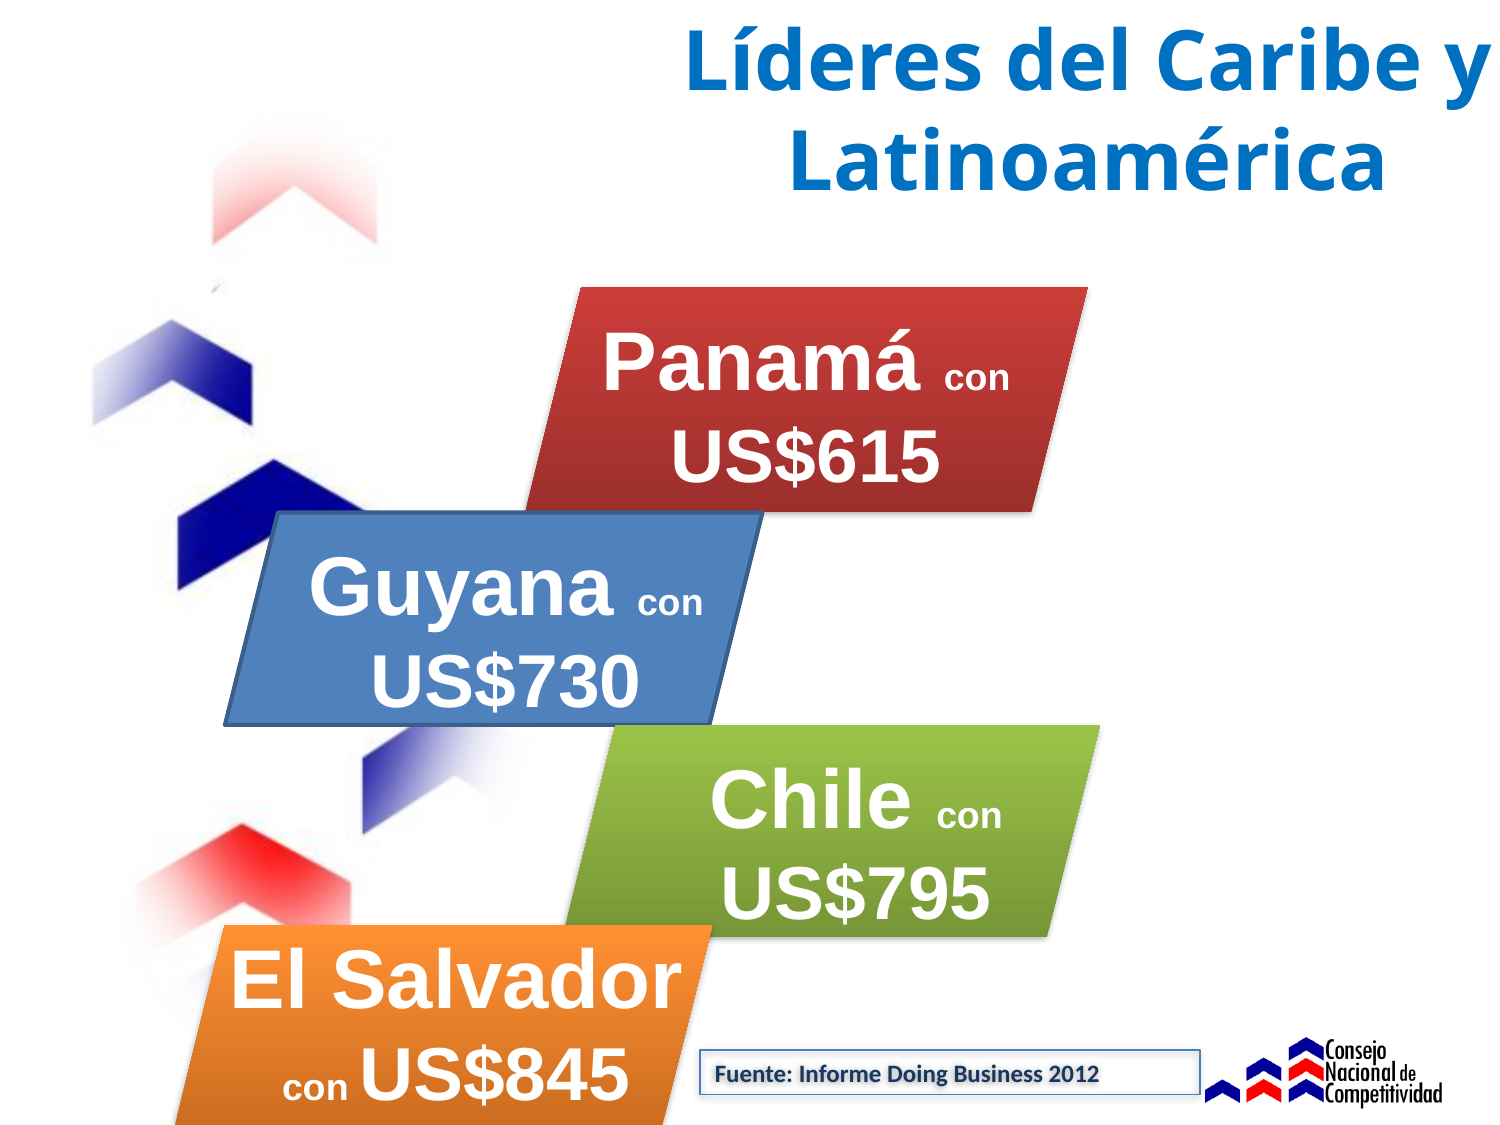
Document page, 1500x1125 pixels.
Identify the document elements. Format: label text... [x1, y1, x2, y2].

text_box Panamá con US$615 [562, 299, 1050, 505]
text_box [612, 724, 1100, 737]
text_box [222, 567, 262, 727]
text_box [525, 364, 1034, 513]
text_box El Salvador con US$845 [212, 918, 700, 1123]
text_box Líderes del Caribe y Latinoamérica [399, 0, 1500, 215]
text_box Conocimiento de Embarque Orden de Liberación de la Carga Certificado de Origen Factura Comercial Declaración Única Aduanera Packing list Recibo de la terminal o tarja [152, 278, 403, 872]
text_box [174, 976, 663, 1125]
text_box [272, 510, 765, 571]
text_box Fuente: Informe Doing Business 2012 [699, 1049, 1201, 1095]
text_box Fuente: Informe Doing Business 2012, Banco Mundial [143, 267, 413, 883]
text_box [700, 924, 713, 975]
text_box [567, 739, 612, 918]
text_box Guyana con US$730 [262, 525, 750, 730]
text_box [578, 287, 1088, 438]
text_box Chile con US$795 [612, 737, 1100, 943]
picture [1200, 1021, 1463, 1125]
picture [176, 306, 380, 845]
